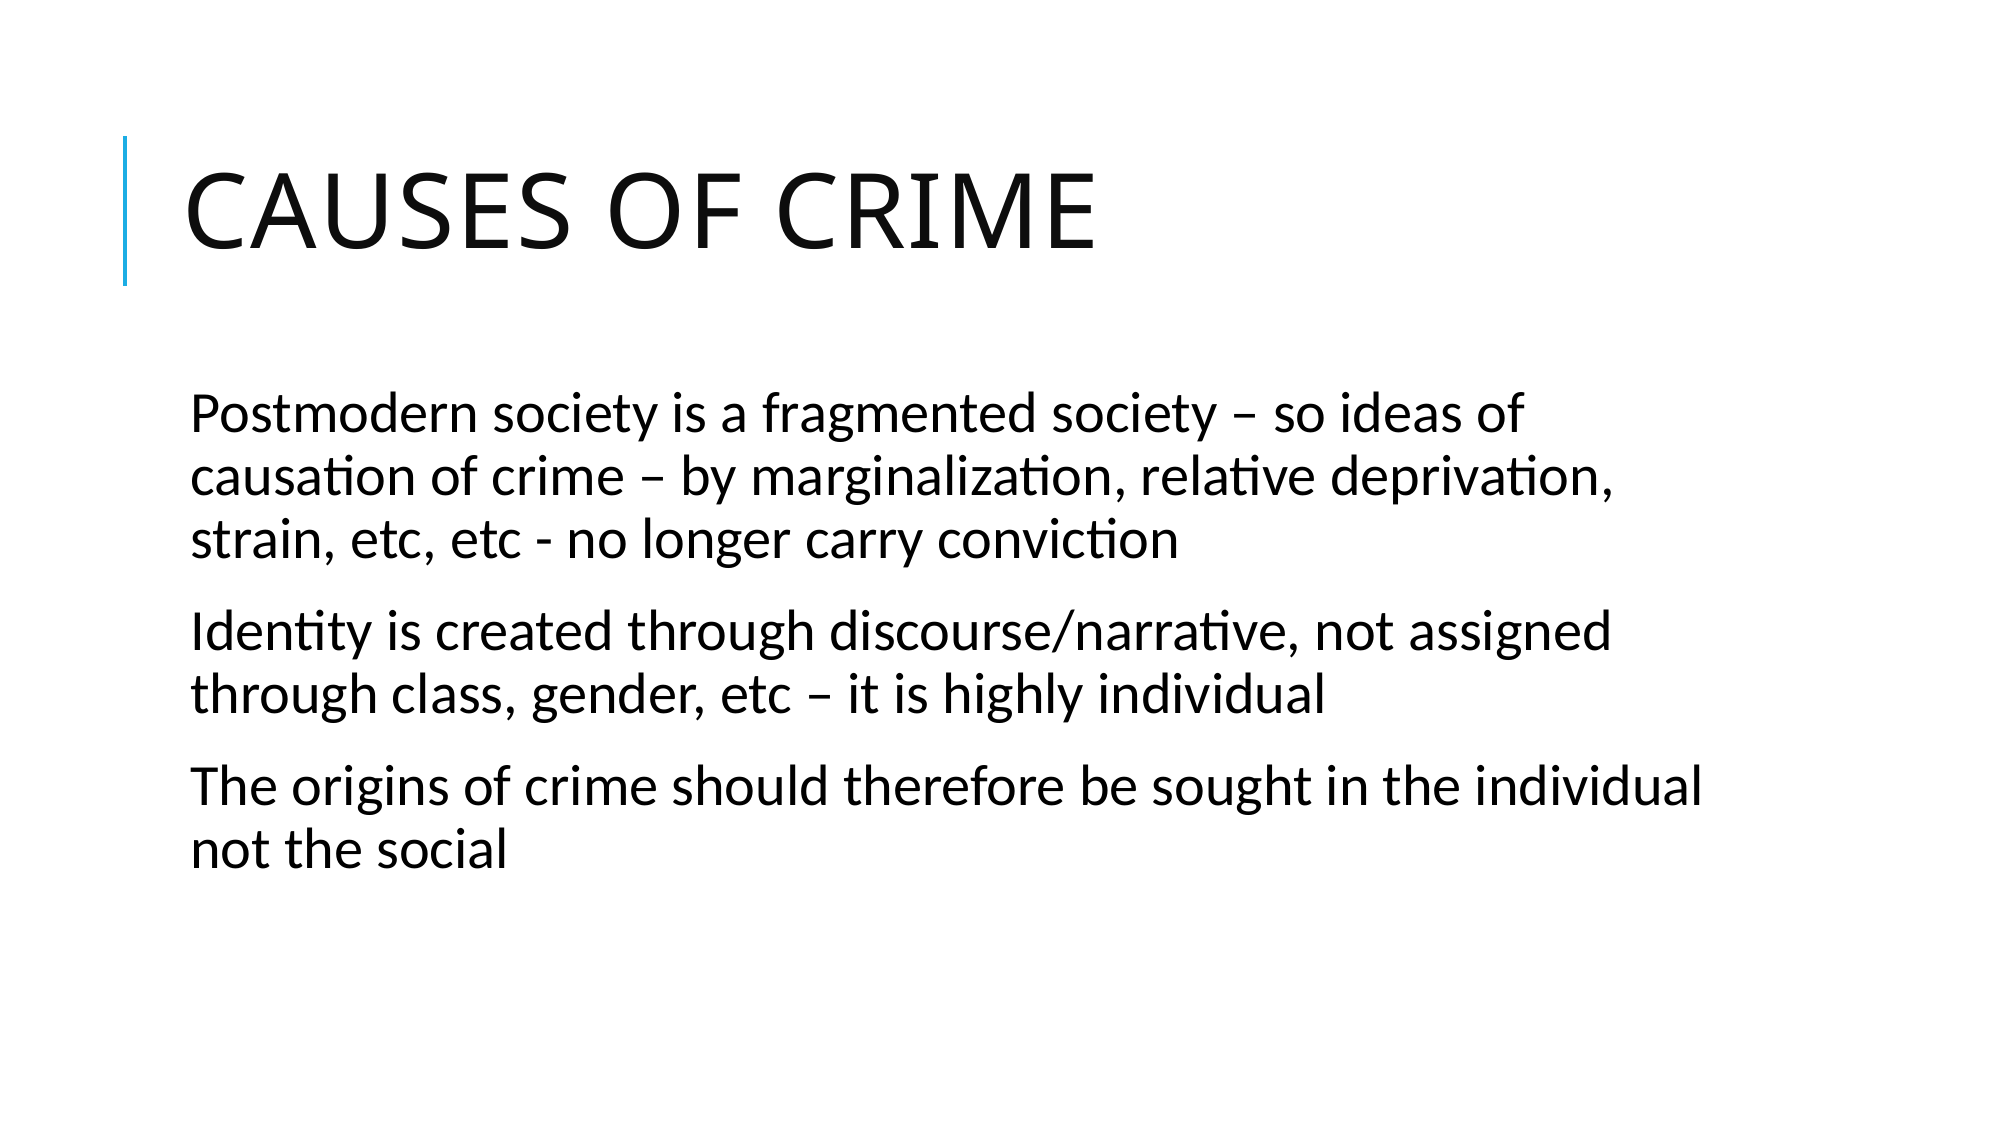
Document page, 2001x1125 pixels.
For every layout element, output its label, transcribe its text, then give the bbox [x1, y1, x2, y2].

title Causes of Crime [168, 96, 1763, 342]
list Postmodern society is a fragmented society – so ideas of causation of crime – by marginalization, relative deprivation, strain, etc, etc - no longer carry conviction Identity is created through discourse/narrative, not assigned through class, gender, etc – it is highly individual The origins of crime should therefore be sought in the individual not the social [168, 375, 1763, 1035]
